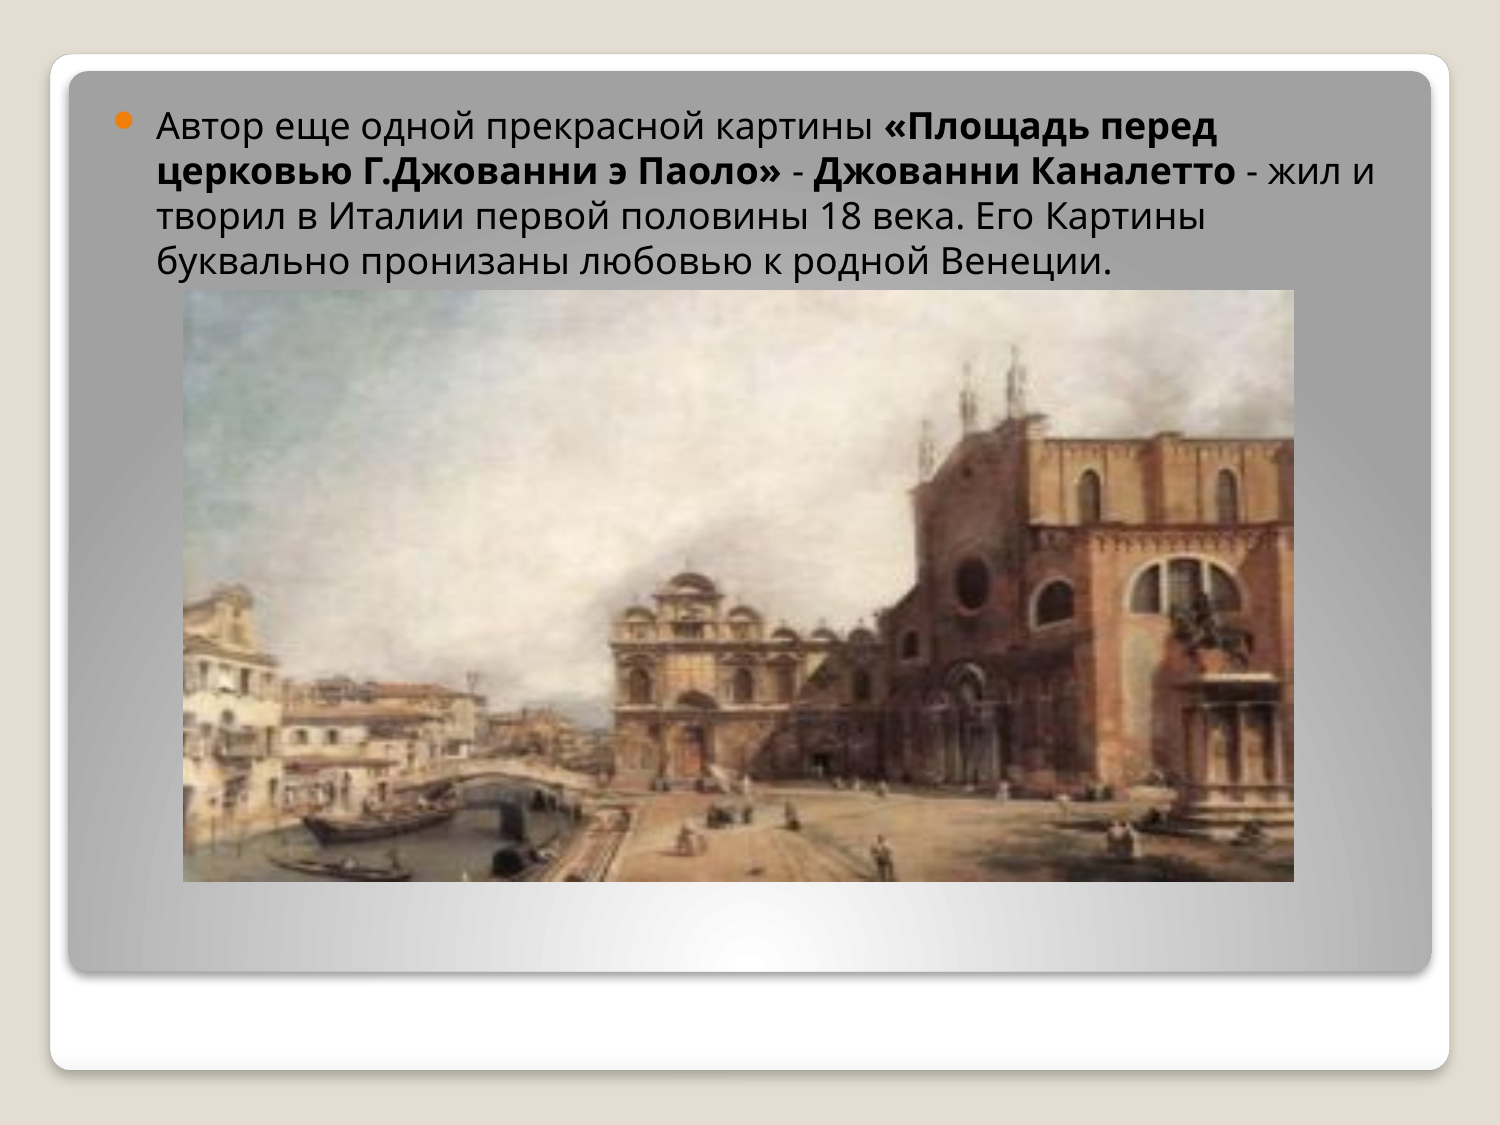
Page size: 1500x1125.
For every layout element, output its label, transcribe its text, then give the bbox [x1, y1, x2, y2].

list Автор еще одной прекрасной картины «Площадь перед церковью Г.Джованни э Паоло» - Джованни Каналетто - жил и творил в Италии первой половины 18 века. Его Картины буквально пронизаны любовью к родной Венеции. [82, 86, 1425, 774]
picture [182, 290, 1294, 882]
